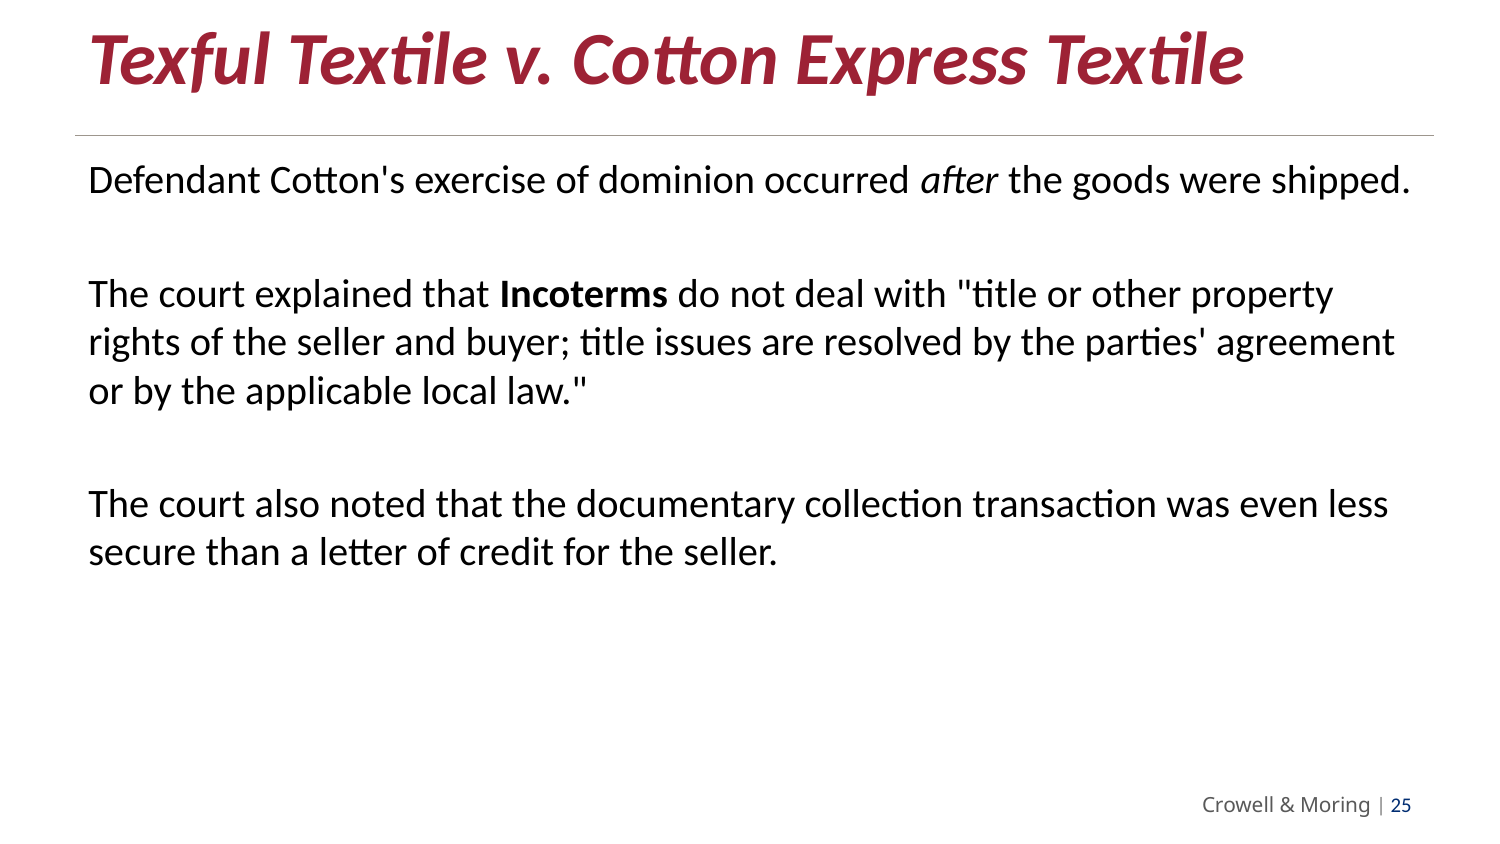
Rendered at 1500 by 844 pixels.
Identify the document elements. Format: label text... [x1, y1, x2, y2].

slide_number Crowell & Moring | 24 [1074, 782, 1425, 827]
title Texful Textile v. Cotton Express Textile [75, 34, 1438, 135]
list Defendant Cotton's exercise of dominion occurred after the goods were shipped. The court explained that Incoterms do not deal with "title or other property rights of the seller and buyer; title issues are resolved by the parties' agreement or by the applicable local law." The court also noted that the documentary collection transaction was even less secure than a letter of credit for the seller. [75, 146, 1434, 772]
